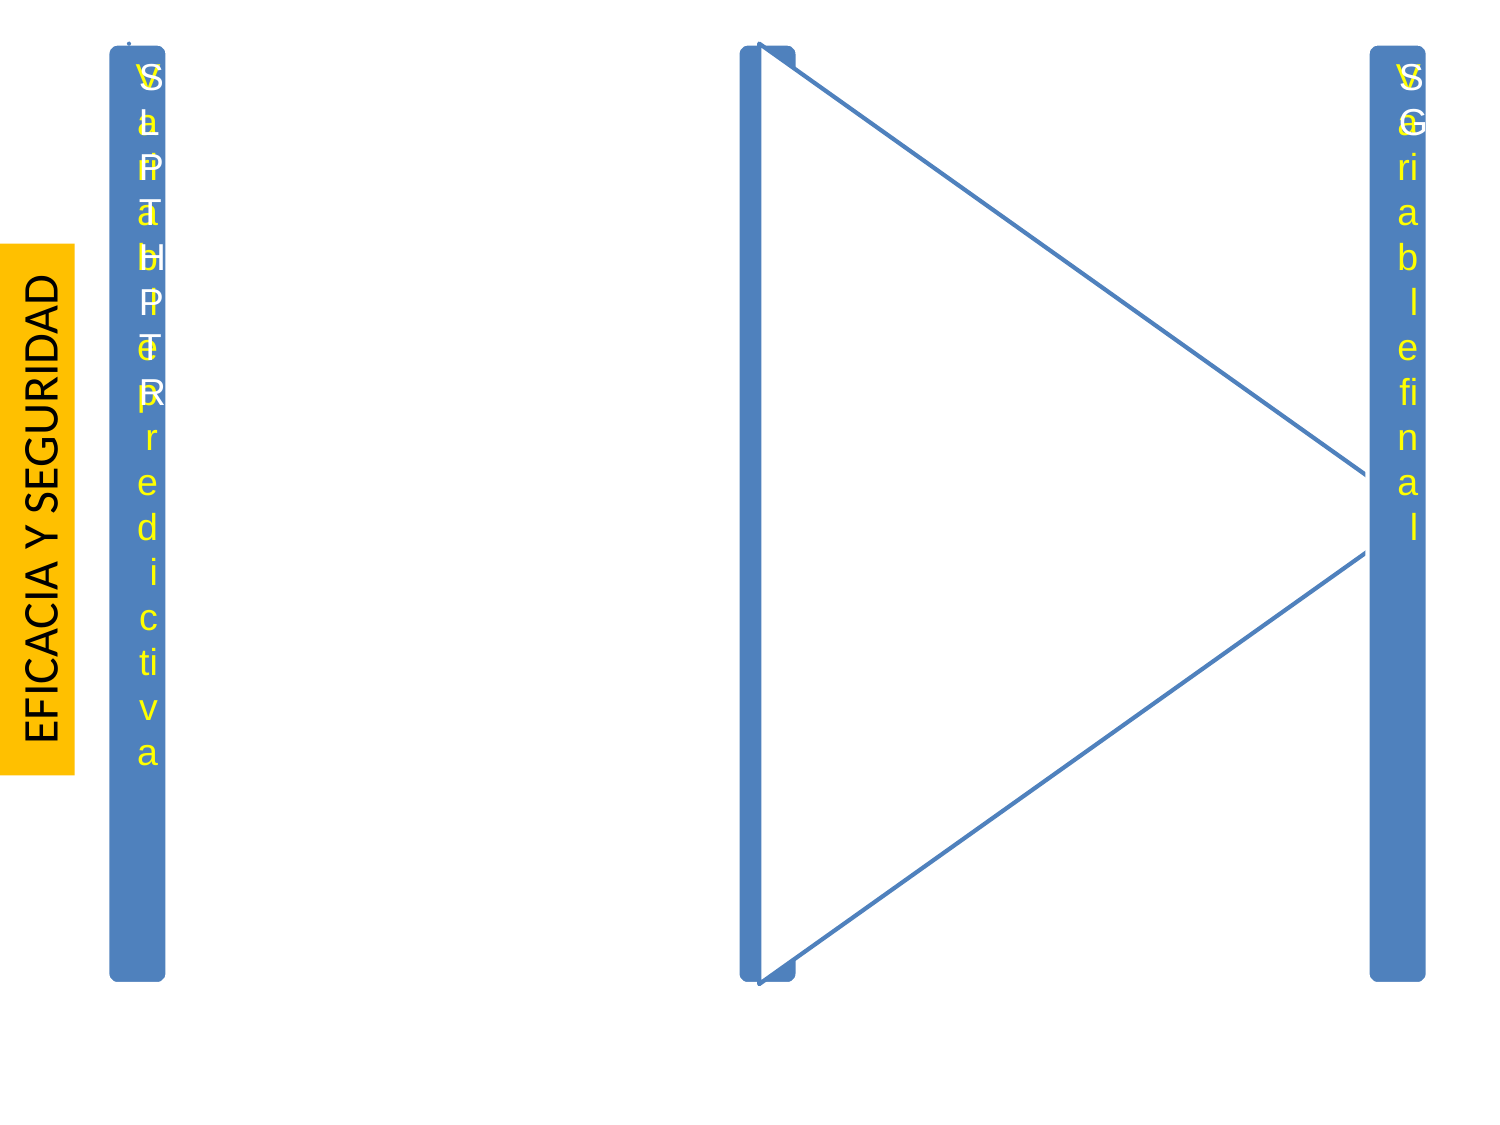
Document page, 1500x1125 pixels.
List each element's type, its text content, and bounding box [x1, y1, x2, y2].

text_box EFICACIA Y SEGURIDAD [0, 243, 75, 776]
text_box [107, 43, 1443, 985]
